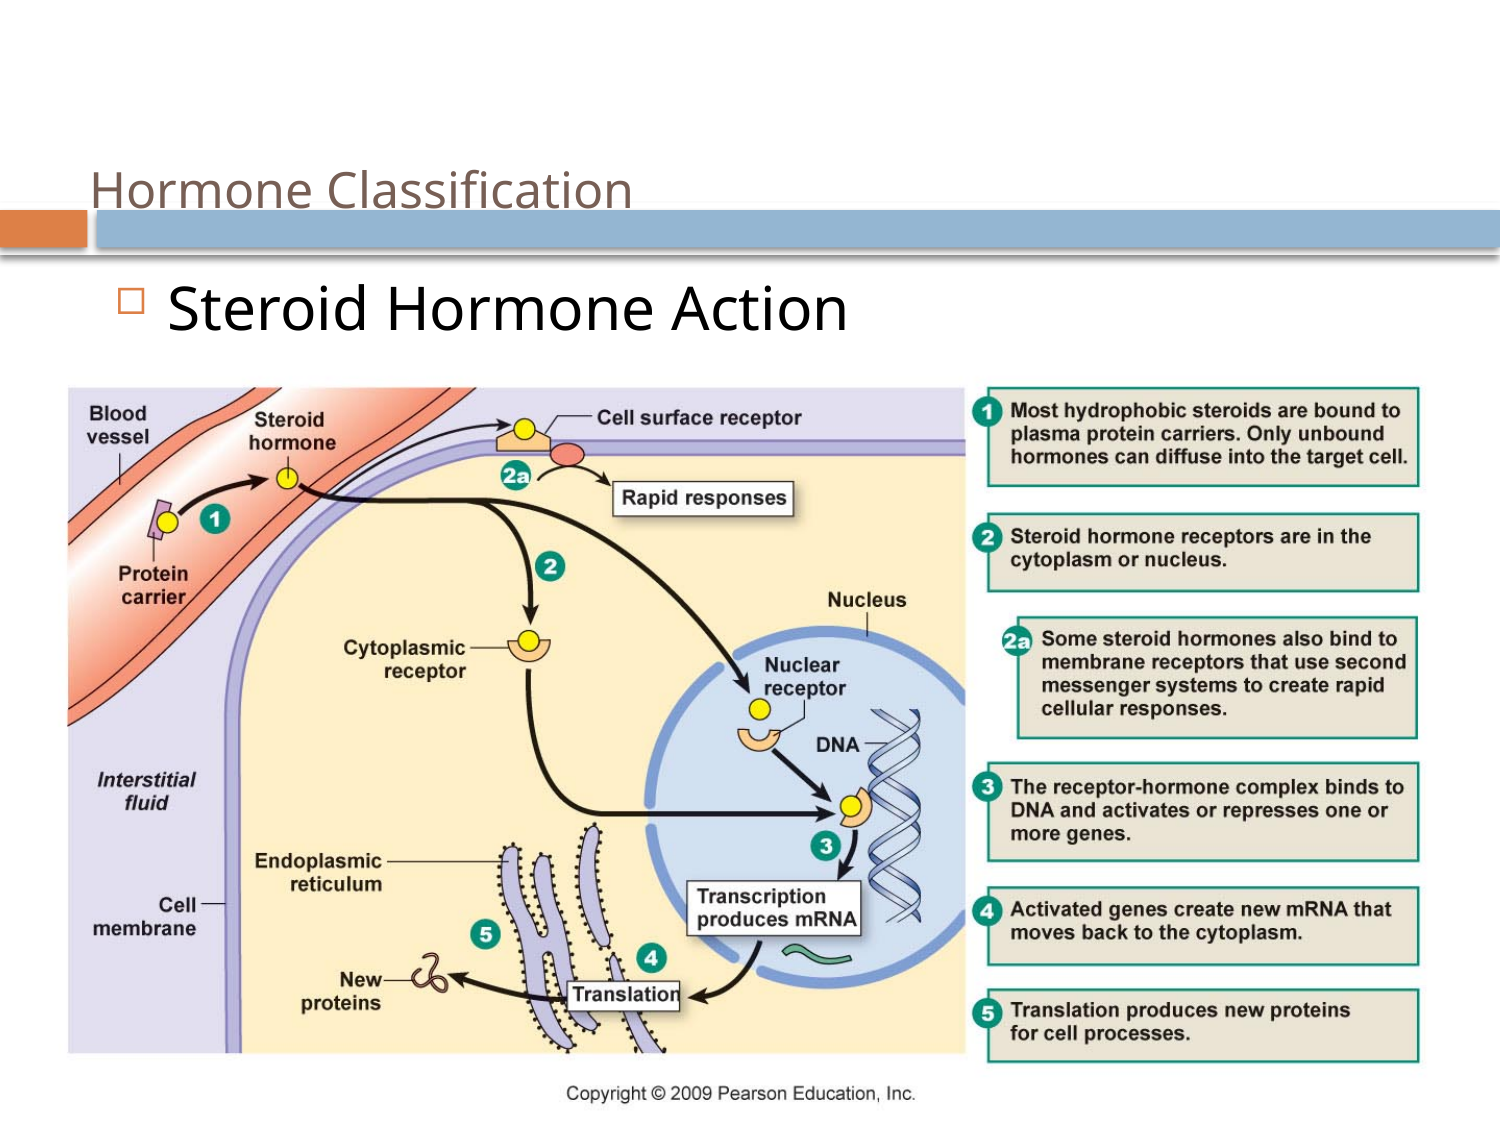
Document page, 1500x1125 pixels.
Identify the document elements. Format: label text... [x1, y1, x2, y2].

title Hormone Classification [75, 45, 1500, 233]
list Steroid Hormone Action [100, 262, 1438, 359]
picture [42, 360, 1443, 1125]
